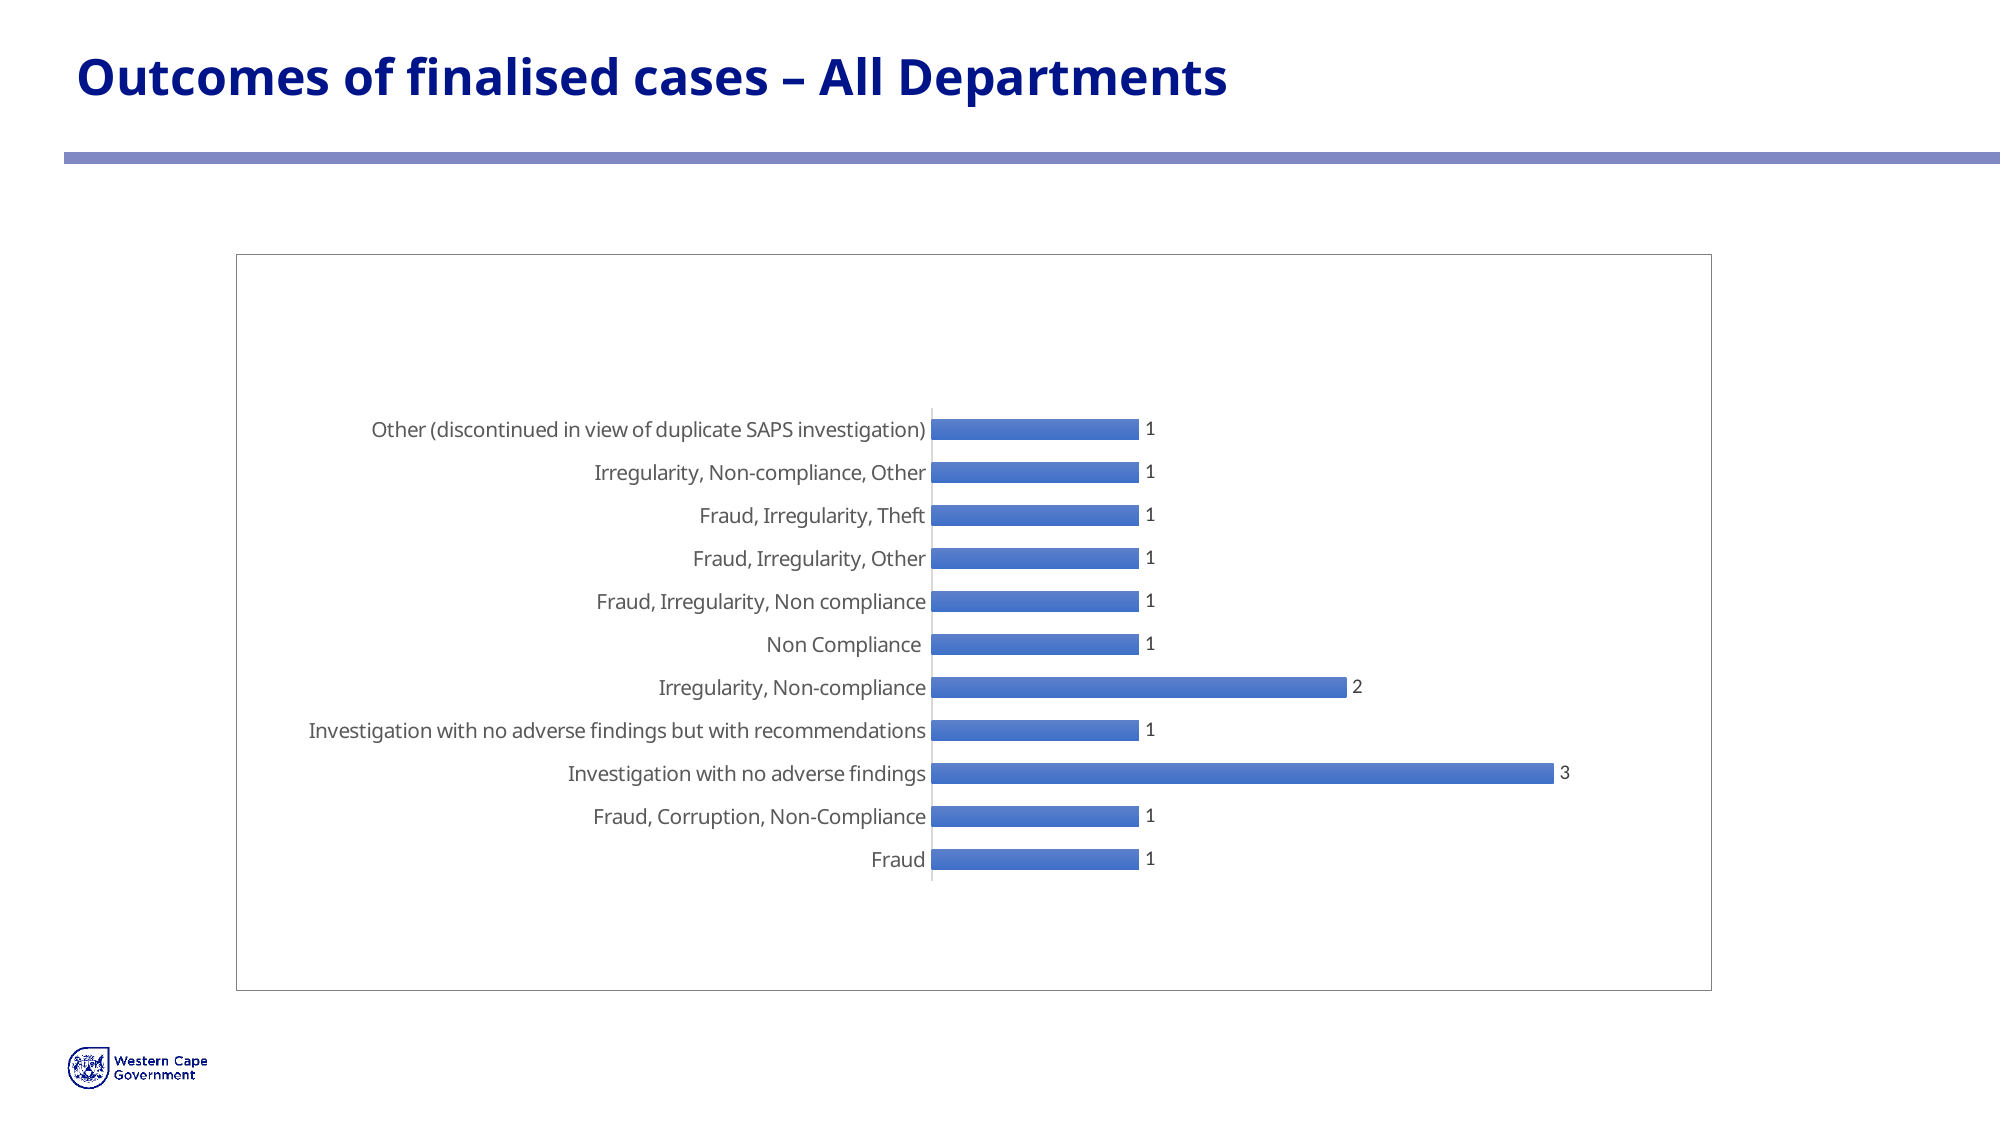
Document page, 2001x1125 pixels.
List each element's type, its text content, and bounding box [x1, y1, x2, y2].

picture [53, 1032, 237, 1103]
chart [235, 253, 1713, 992]
title Outcomes of finalised cases – All Departments [64, 29, 1945, 122]
picture [64, 152, 2000, 164]
